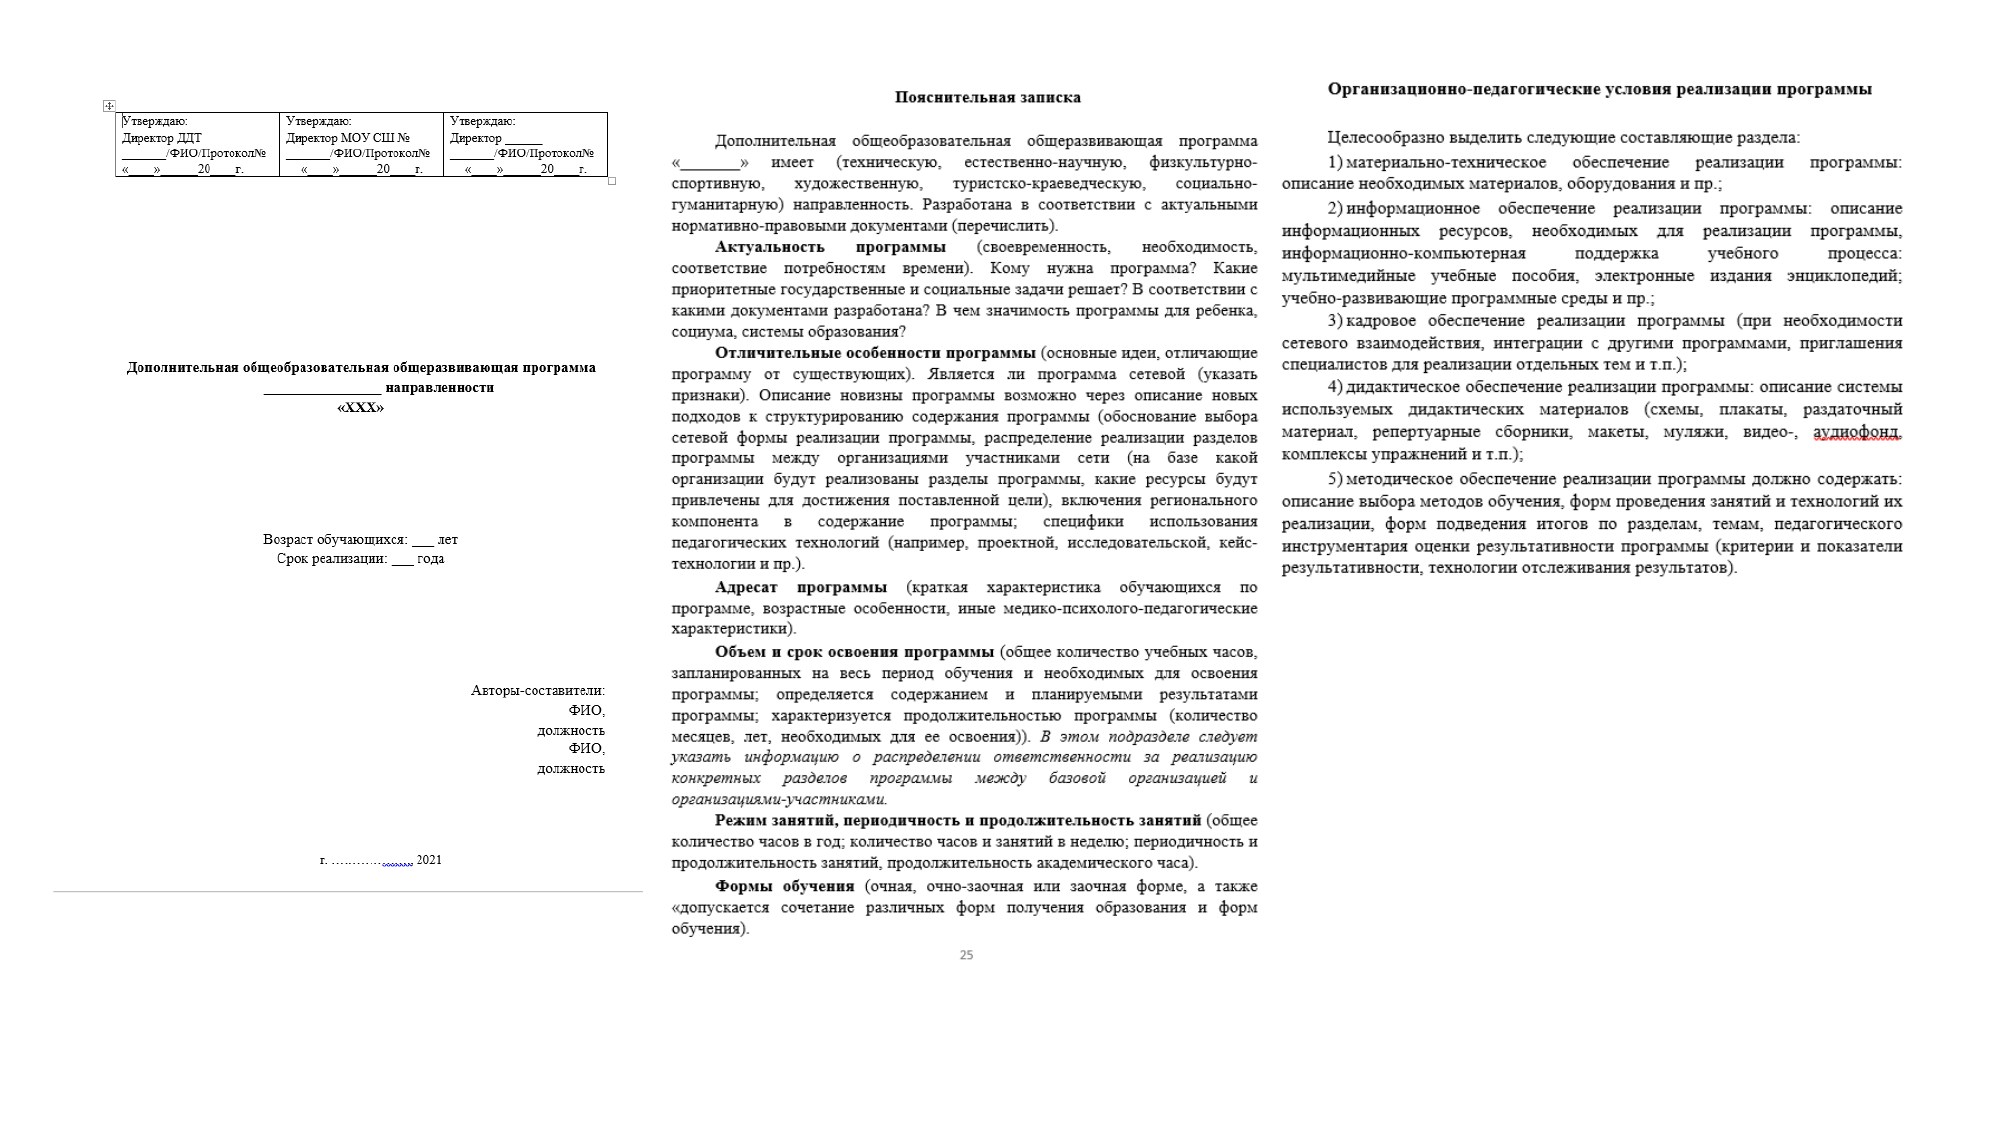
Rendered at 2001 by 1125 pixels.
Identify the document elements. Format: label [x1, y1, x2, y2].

picture [643, 64, 1969, 983]
list [53, 85, 643, 893]
